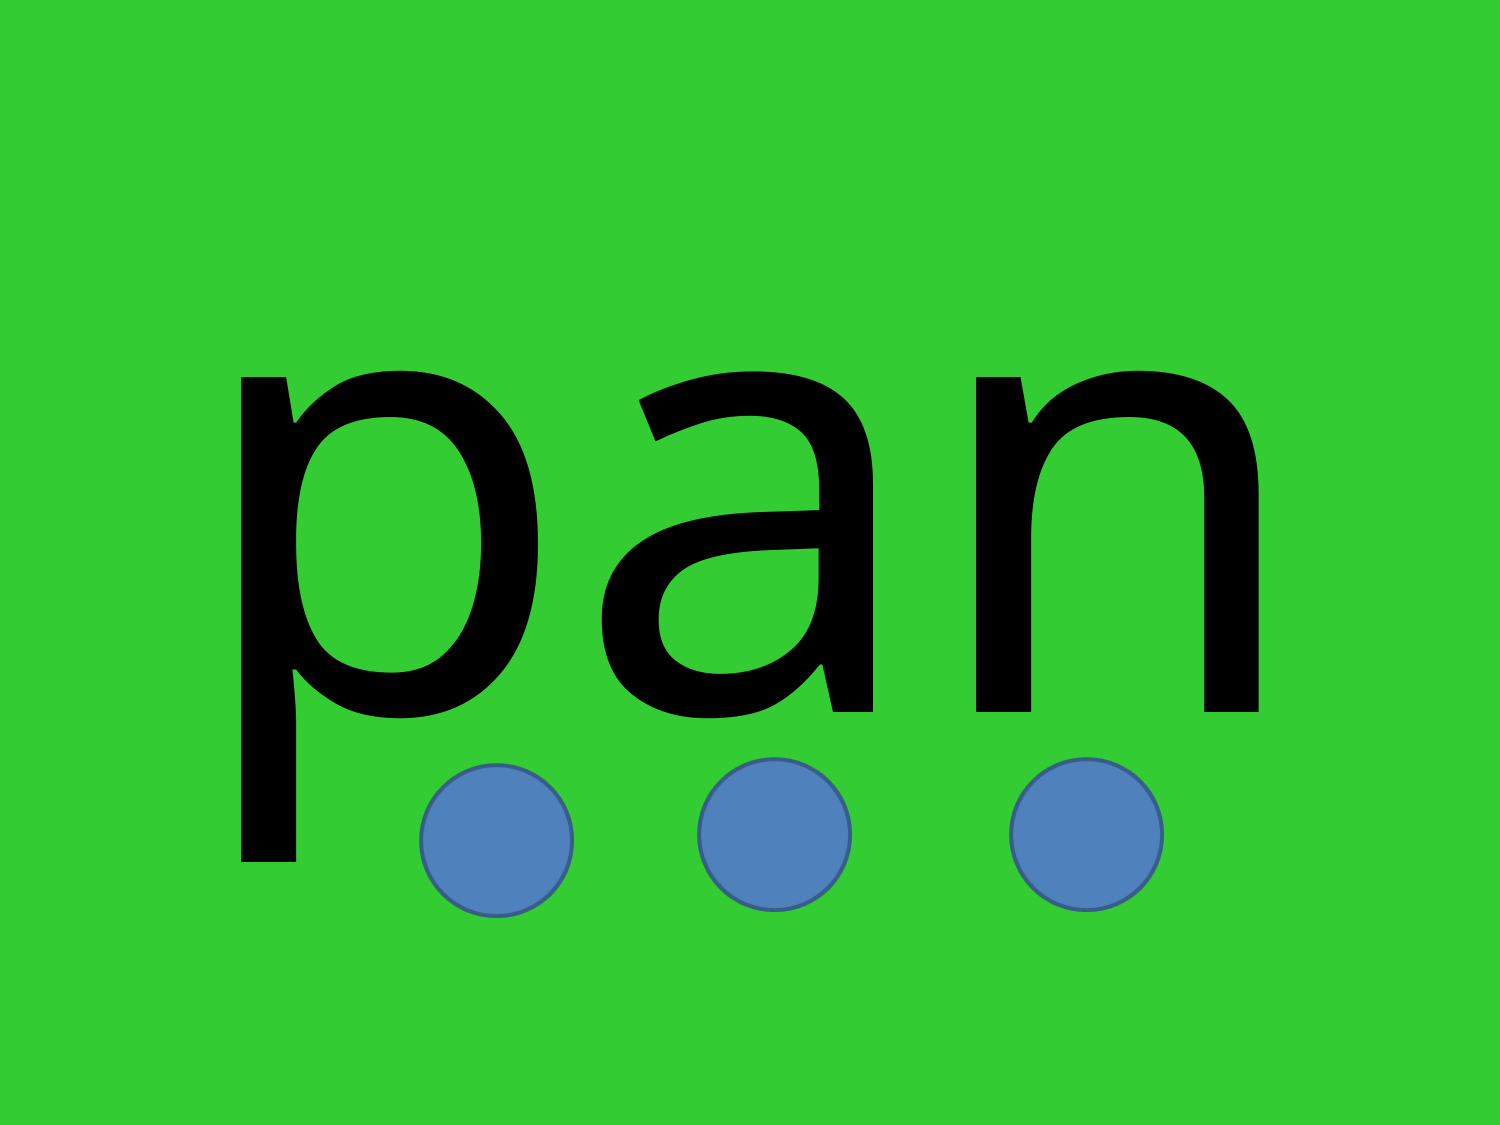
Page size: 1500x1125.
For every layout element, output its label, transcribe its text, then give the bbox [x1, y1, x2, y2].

picture [697, 757, 852, 912]
picture [418, 762, 574, 918]
picture [1009, 757, 1164, 912]
title pan [112, 278, 1388, 646]
